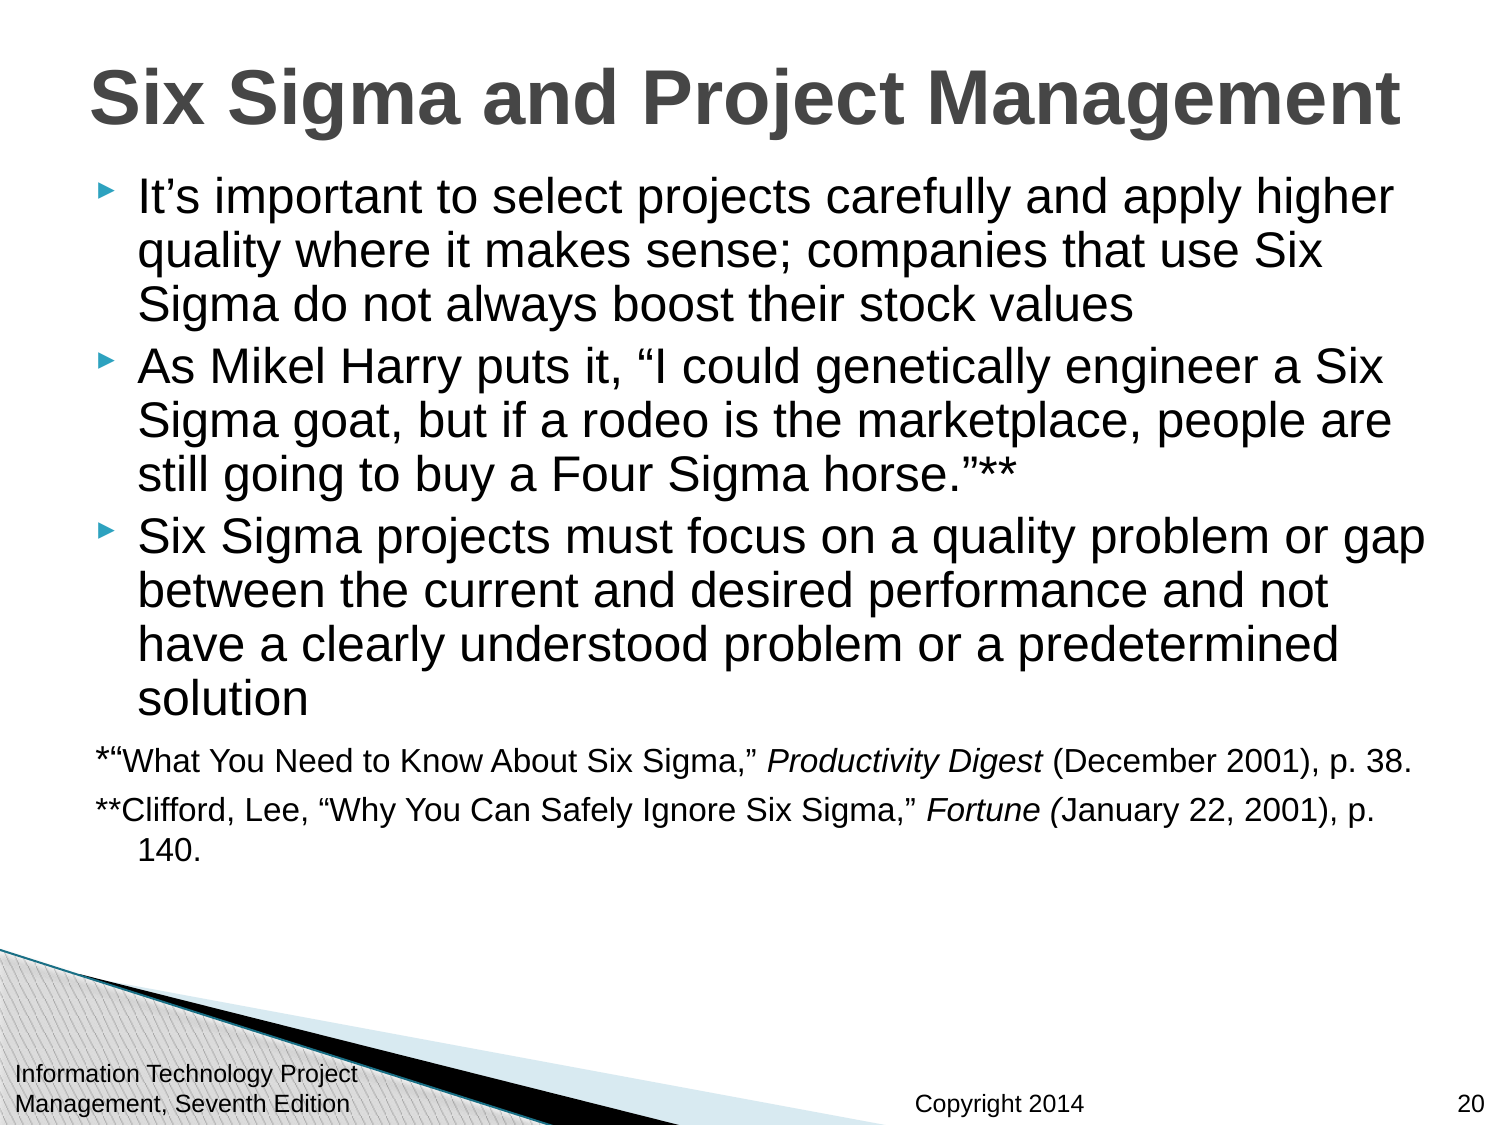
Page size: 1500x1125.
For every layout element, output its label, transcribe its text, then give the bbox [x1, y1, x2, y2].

slide_number 20 [1408, 1065, 1500, 1125]
title Six Sigma and Project Management [75, 0, 1425, 188]
list It’s important to select projects carefully and apply higher quality where it makes sense; companies that use Six Sigma do not always boost their stock values As Mikel Harry puts it, “I could genetically engineer a Six Sigma goat, but if a rodeo is the marketplace, people are still going to buy a Four Sigma horse.”** Six Sigma projects must focus on a quality problem or gap between the current and desired performance and not have a clearly understood problem or a predetermined solution *“What You Need to Know About Six Sigma,” Productivity Digest (December 2001), p. 38. **Clifford, Lee, “Why You Can Safely Ignore Six Sigma,” Fortune (January 22, 2001), p. 140. [62, 162, 1451, 913]
footer Information Technology Project Management, Seventh Edition [0, 1065, 425, 1125]
